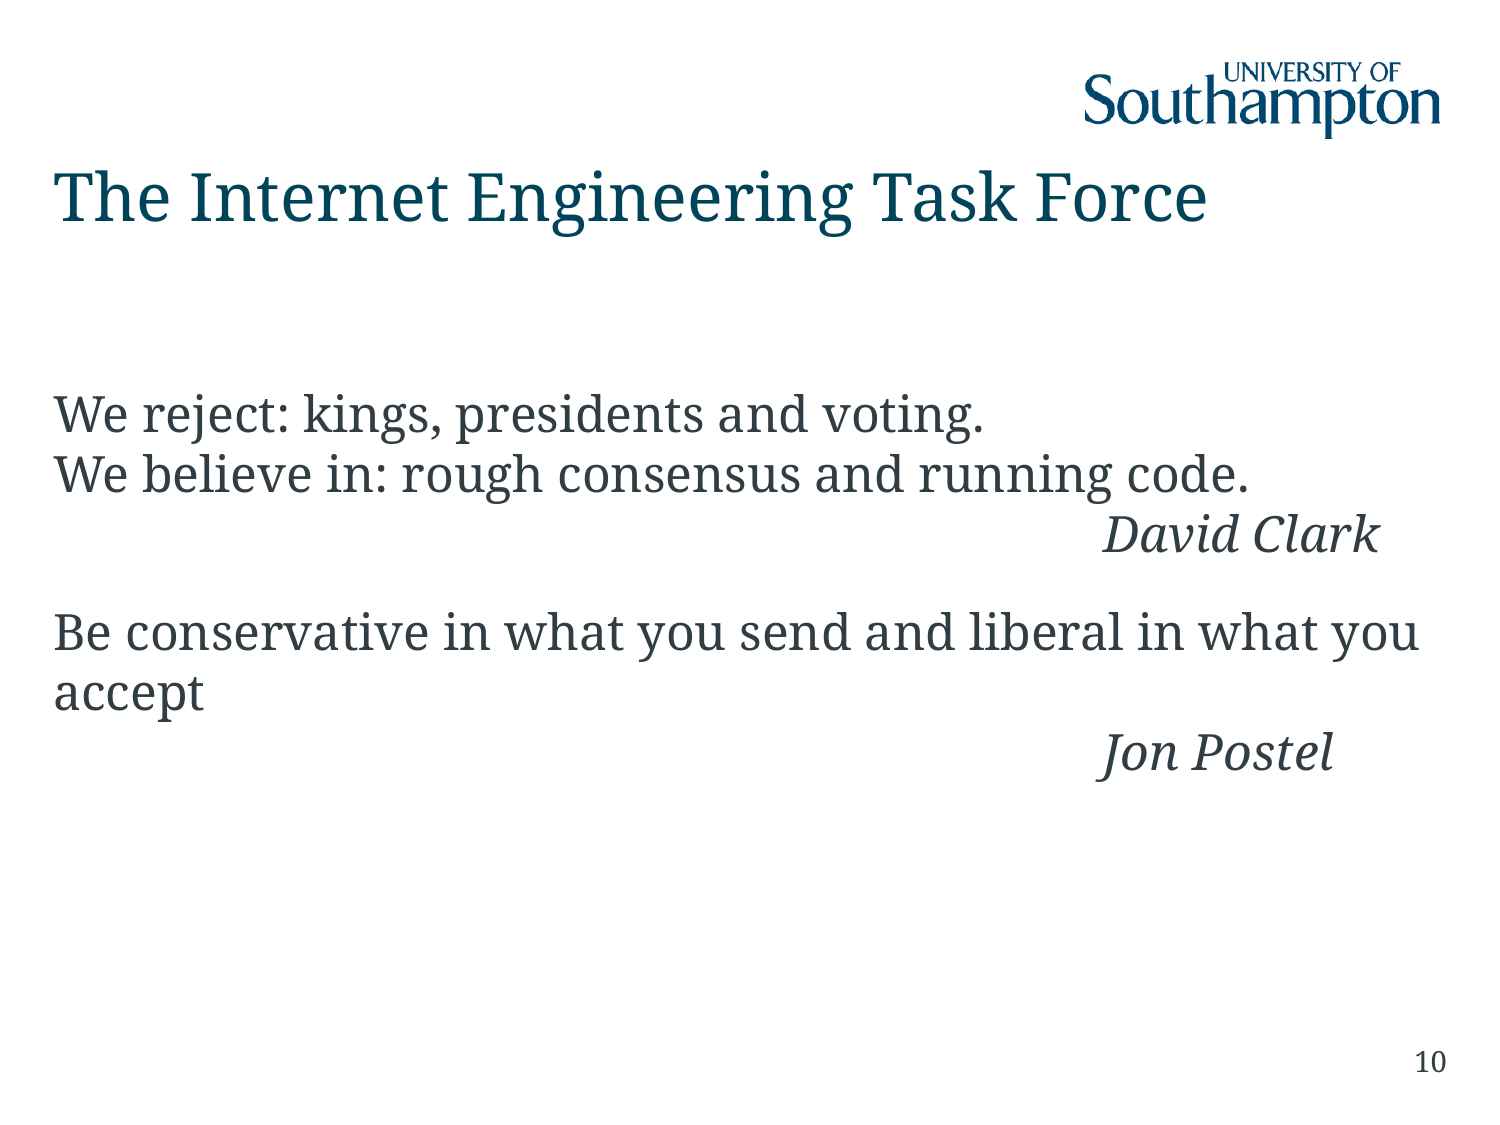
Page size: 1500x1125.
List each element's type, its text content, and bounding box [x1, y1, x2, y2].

picture [1085, 62, 1440, 139]
slide_number 10 [1159, 1035, 1448, 1088]
list We reject: kings, presidents and voting. We believe in: rough consensus and running code. David Clark Be conservative in what you send and liberal in what you accept Jon Postel [52, 277, 1448, 1011]
title The Internet Engineering Task Force [52, 147, 1448, 255]
